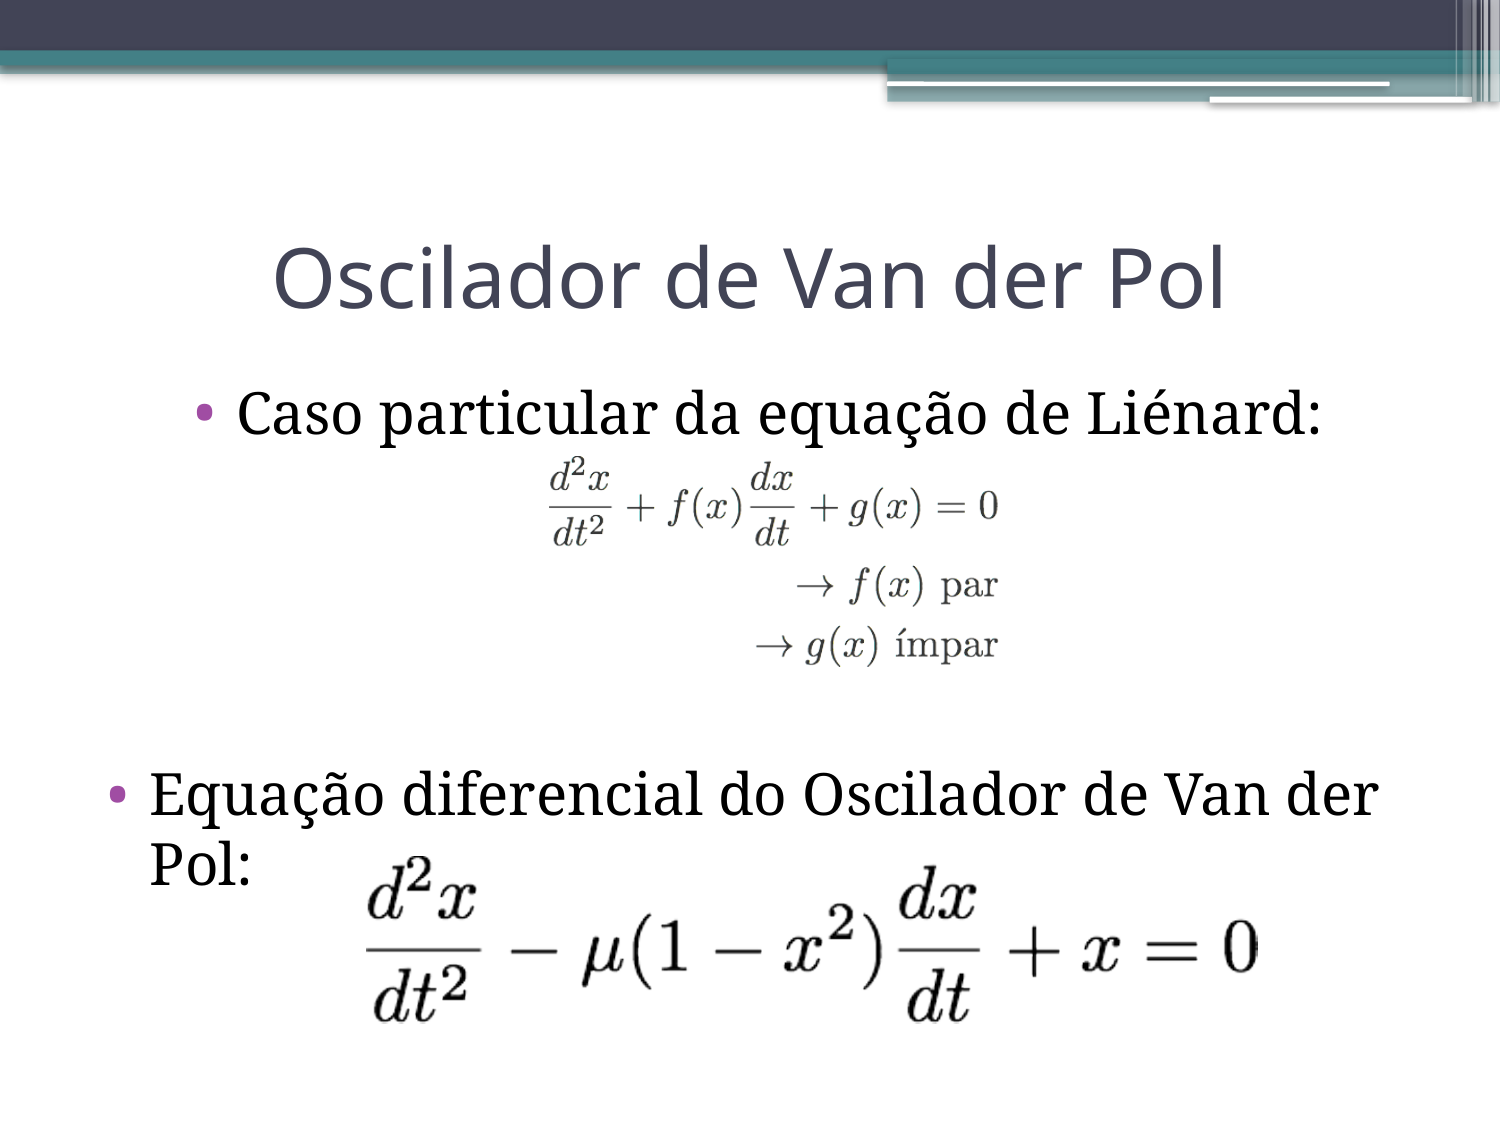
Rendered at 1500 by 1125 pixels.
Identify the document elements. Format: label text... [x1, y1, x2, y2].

picture [548, 455, 999, 667]
list Caso particular da equação de Liénard: Equação diferencial do Oscilador de Van der Pol: [75, 368, 1425, 1079]
picture [365, 856, 1259, 1024]
title Oscilador de Van der Pol [75, 187, 1425, 363]
